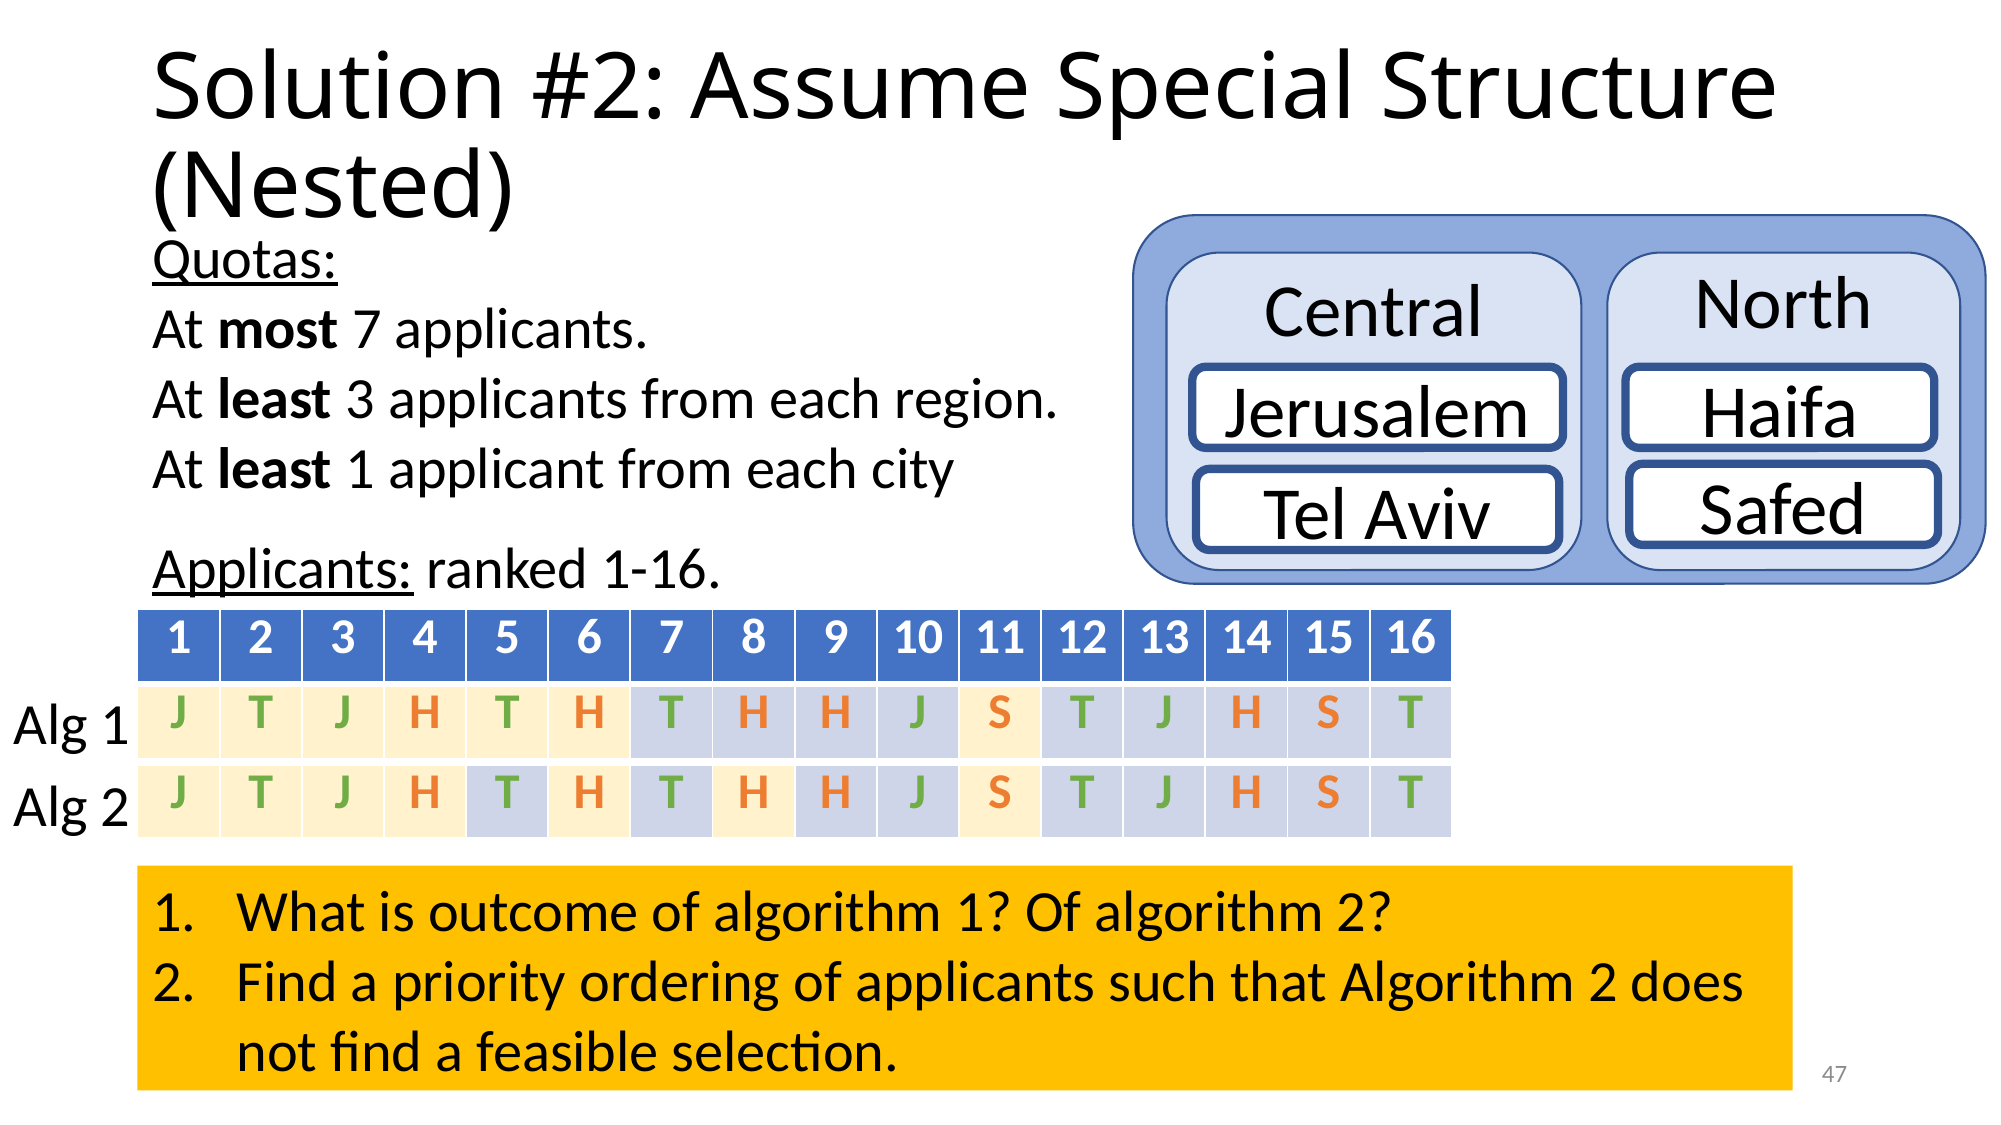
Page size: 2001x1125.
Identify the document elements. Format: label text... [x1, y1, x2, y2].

table_header 13 [1124, 610, 1204, 681]
table_cell H [549, 766, 629, 837]
text_box Jerusalem [1191, 365, 1565, 449]
table_header 12 [1042, 610, 1122, 681]
table_cell H [385, 766, 465, 837]
text_box Central [1165, 251, 1583, 572]
table_cell T [221, 687, 301, 758]
text_box Haifa [1624, 365, 1936, 449]
table_cell T [1371, 687, 1451, 758]
table_cell J [1124, 687, 1204, 758]
text_box Safed [1628, 462, 1940, 546]
table_cell T [1042, 766, 1122, 837]
table_header 10 [878, 610, 958, 681]
table_header 1 [138, 610, 219, 681]
text_box Quotas: At most 7 applicants. At least 3 applicants from each region. At least 1 applicant from each city Applicants: ranked 1-16. [137, 213, 1108, 608]
title Solution #2: Assume Special Structure (Nested) [137, 29, 2000, 248]
table_cell H [796, 766, 876, 837]
table_cell T [221, 766, 301, 837]
table_header 7 [631, 610, 712, 681]
table_cell T [1371, 766, 1451, 837]
table_cell T [467, 766, 547, 837]
table_header 15 [1288, 610, 1369, 681]
table_header 2 [221, 610, 301, 681]
table_header 11 [960, 610, 1040, 681]
table_header 14 [1206, 610, 1287, 681]
table_cell J [303, 687, 383, 758]
table_header 4 [385, 610, 465, 681]
table_cell J [1124, 766, 1204, 837]
table_cell T [467, 687, 547, 758]
text_box What is outcome of algorithm 1? Of algorithm 2? Find a priority ordering of applicants such that Algorithm 2 does not find a feasible selection. [137, 865, 1793, 1091]
table_header 16 [1371, 610, 1451, 681]
table_cell S [1288, 766, 1369, 837]
table_cell H [1206, 687, 1287, 758]
table_cell H [385, 687, 465, 758]
table_cell S [960, 766, 1040, 837]
table_header 6 [549, 610, 629, 681]
table_cell T [631, 687, 712, 758]
table_header 9 [796, 610, 876, 681]
table_cell J [878, 687, 958, 758]
text_box Tel Aviv [1195, 467, 1561, 552]
table_cell H [549, 687, 629, 758]
table_cell J [146, 687, 219, 758]
table_cell H [713, 766, 794, 837]
slide_number 46 [1412, 1042, 1863, 1103]
table_cell H [1206, 766, 1287, 837]
table_cell H [796, 687, 876, 758]
table_header 8 [713, 610, 794, 681]
table_header 3 [303, 610, 383, 681]
table_cell J [878, 766, 958, 837]
table_cell J [303, 766, 383, 837]
text_box North [1606, 251, 1962, 572]
table_cell H [713, 687, 794, 758]
table_cell J [146, 766, 219, 837]
table_cell T [1042, 687, 1122, 758]
text_box Alg 1 Alg 2 [0, 678, 146, 846]
text_box [1132, 214, 1987, 585]
table_cell S [960, 687, 1040, 758]
table_header 5 [467, 610, 547, 681]
table_cell T [631, 766, 712, 837]
table_cell S [1288, 687, 1369, 758]
